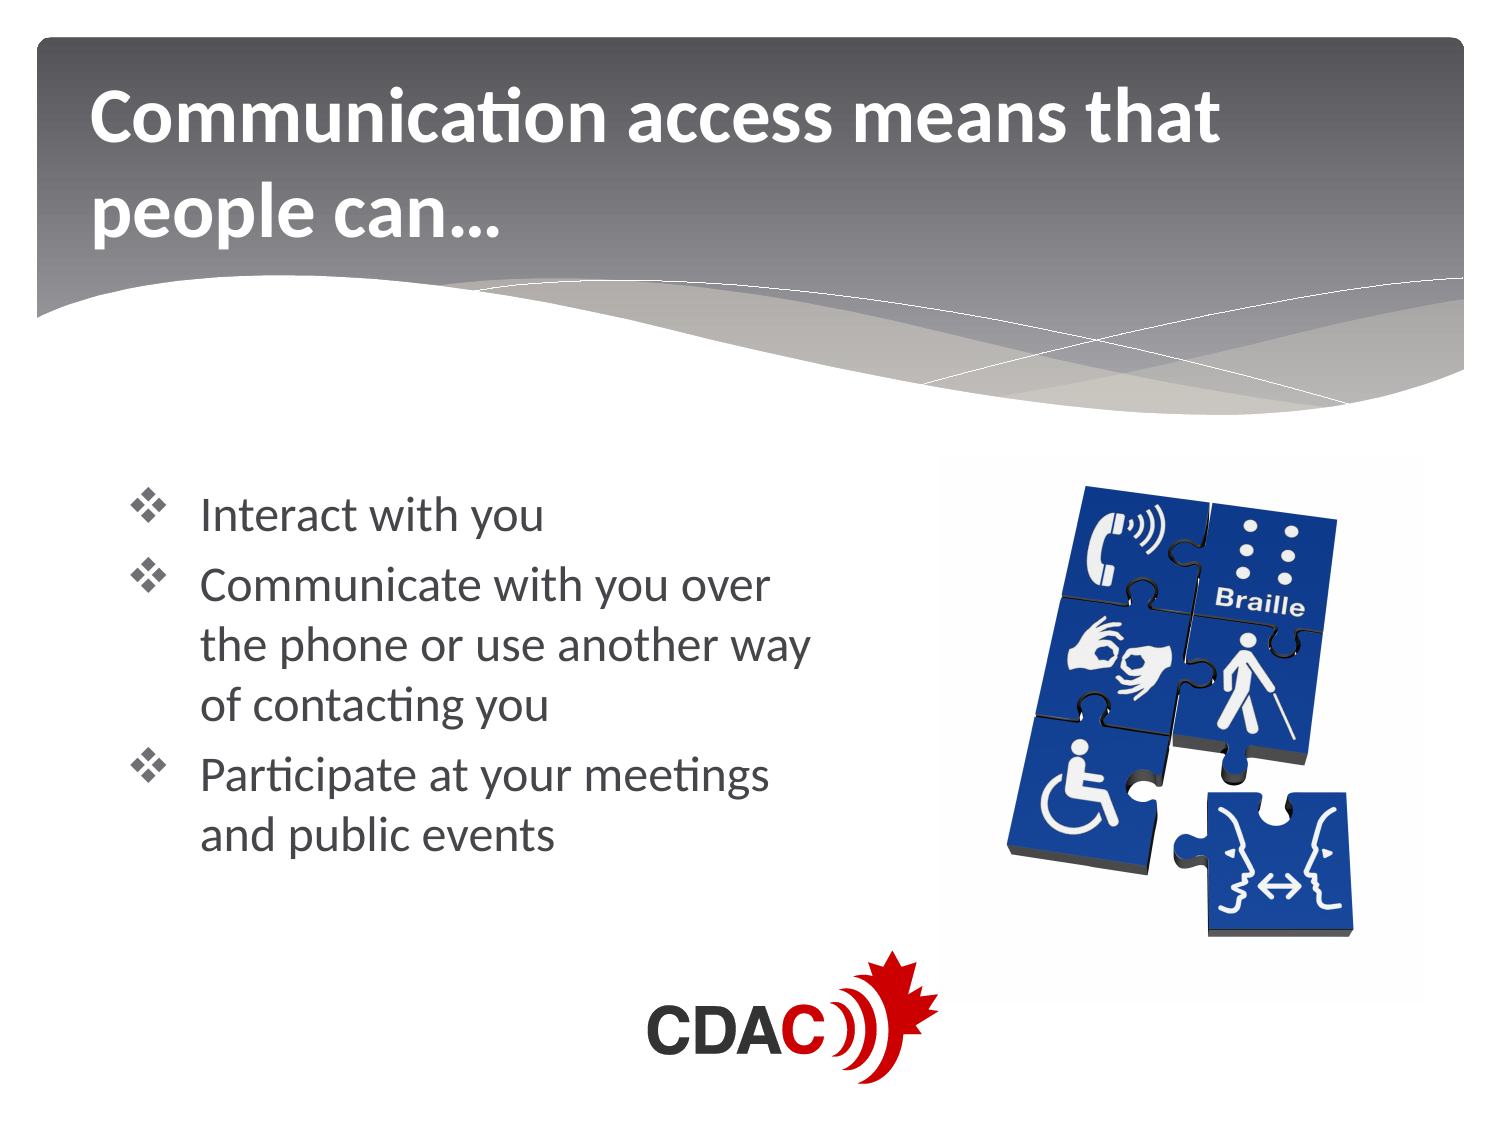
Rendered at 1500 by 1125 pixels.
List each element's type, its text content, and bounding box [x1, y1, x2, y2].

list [647, 948, 941, 1084]
list Interact with you Communicate with you over the phone or use another way of contacting you Participate at your meetings and public events [111, 403, 846, 970]
title Communication access means that people can… [75, 55, 1425, 261]
picture [939, 455, 1426, 1003]
